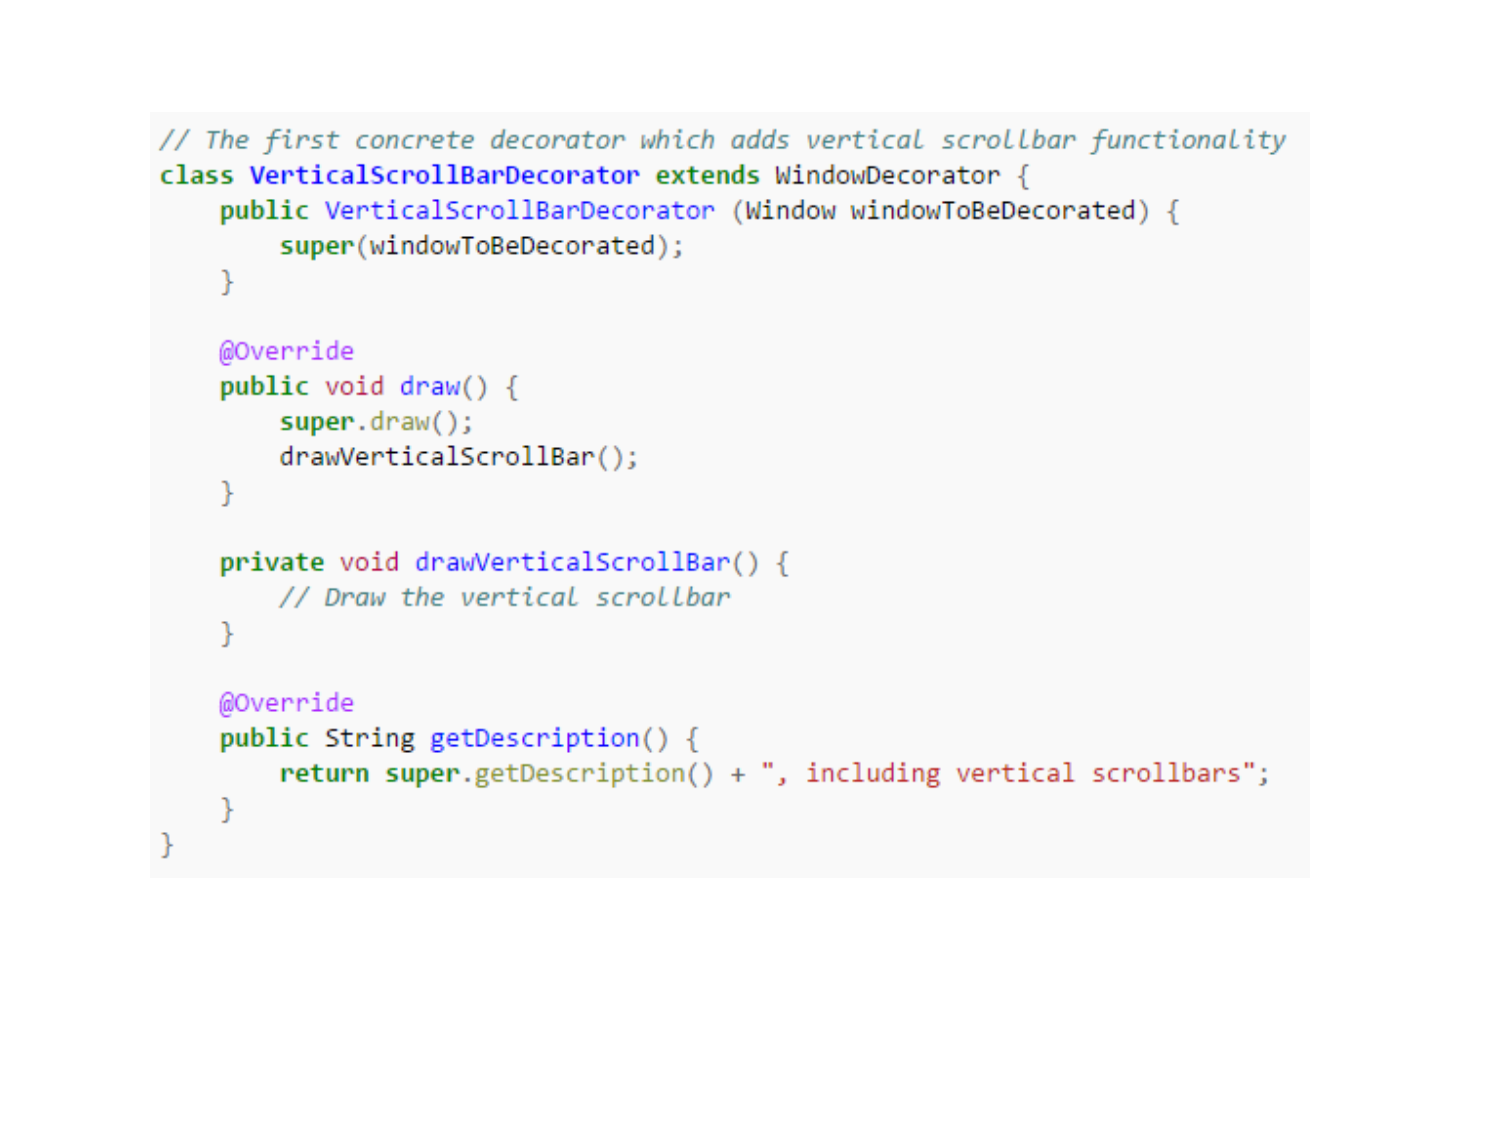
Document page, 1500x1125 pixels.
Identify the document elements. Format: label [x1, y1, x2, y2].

list [149, 112, 1310, 878]
